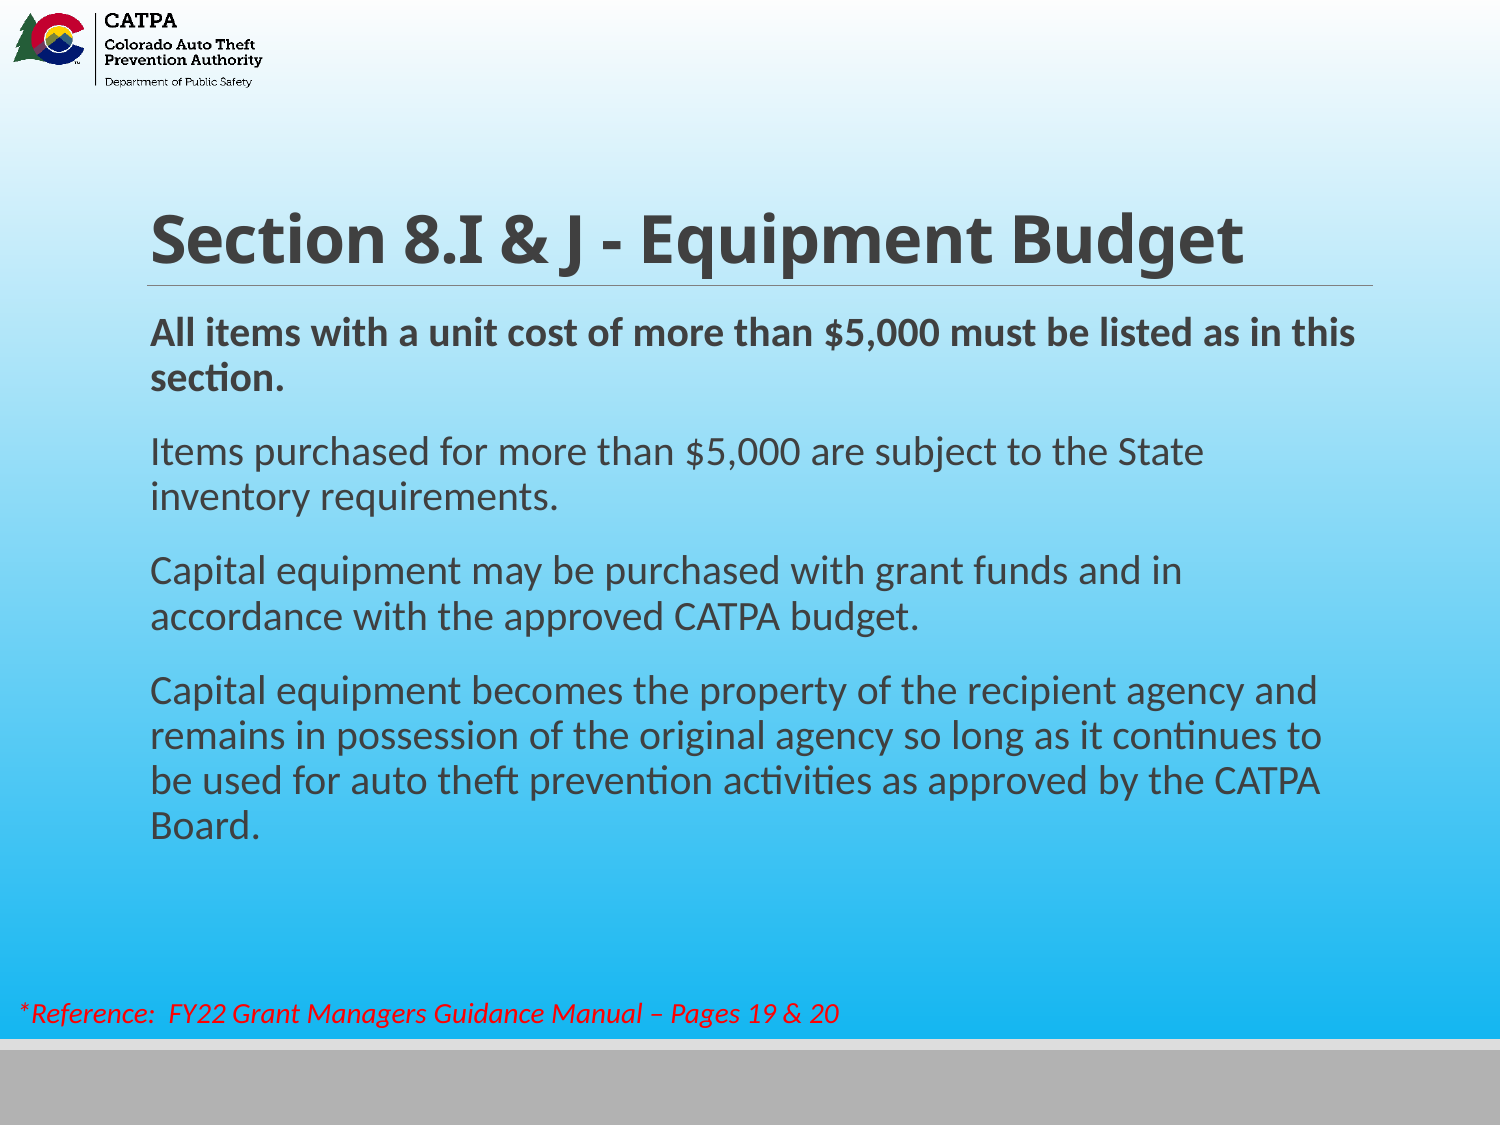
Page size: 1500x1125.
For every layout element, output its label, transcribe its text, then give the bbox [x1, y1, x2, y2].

text_box *Reference: FY22 Grant Managers Guidance Manual – Pages 19 & 20 [1, 987, 855, 1038]
title Section 8.I & J - Equipment Budget [135, 47, 1373, 285]
picture [12, 12, 263, 88]
list All items with a unit cost of more than $5,000 must be listed as in this section. Items purchased for more than $5,000 are subject to the State inventory requirements. Capital equipment may be purchased with grant funds and in accordance with the approved CATPA budget. Capital equipment becomes the property of the recipient agency and remains in possession of the original agency so long as it continues to be used for auto theft prevention activities as approved by the CATPA Board. [135, 302, 1373, 963]
